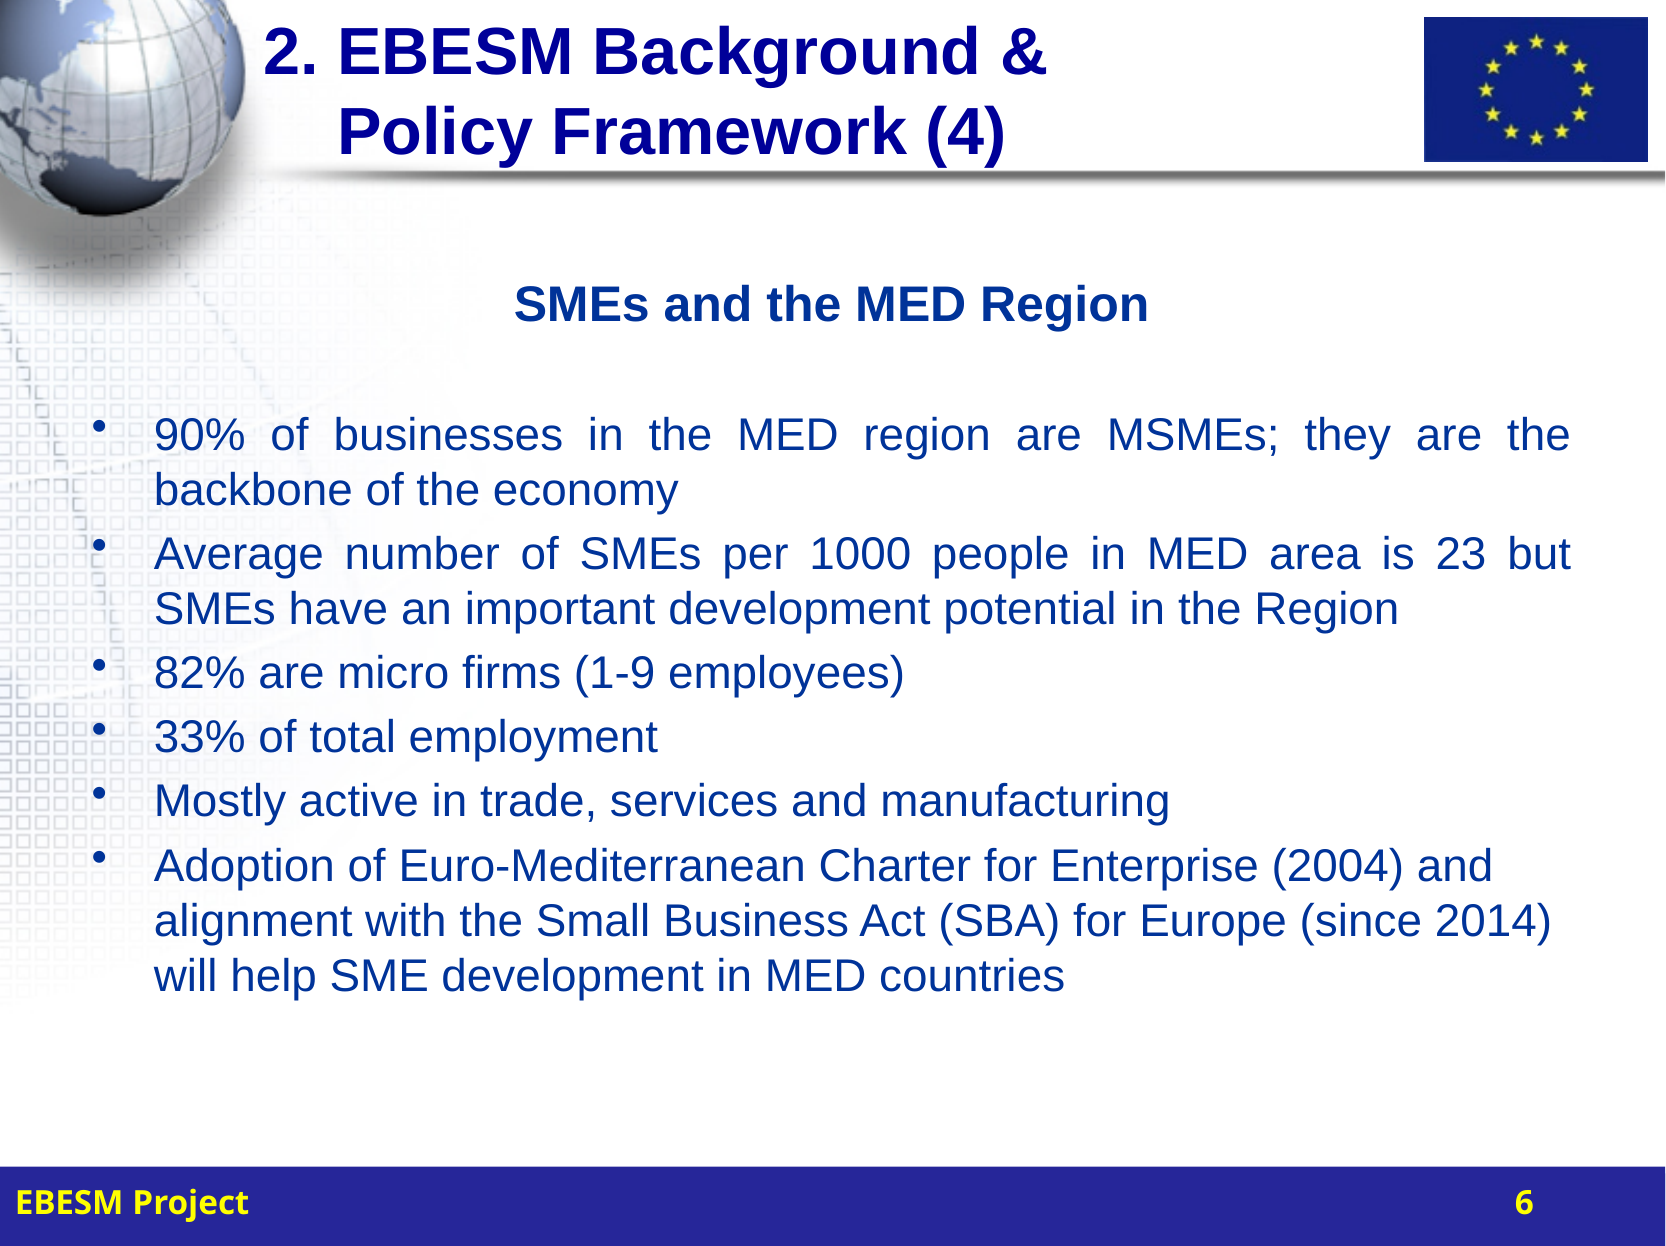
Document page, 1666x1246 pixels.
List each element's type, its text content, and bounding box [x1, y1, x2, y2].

text_box EBESM Project 6 [0, 1173, 1666, 1246]
list [28, 268, 1648, 1143]
text_box SMEs and the MED Region 90% of businesses in the MED region are MSMEs; they are the backbone of the economy Average number of SMEs per 1000 people in MED area is 23 but SMEs have an important development potential in the Region 82% are micro firms (1-9 employees) 33% of total employment Mostly active in trade, services and manufacturing Adoption of Euro-Mediterranean Charter for Enterprise (2004) and alignment with the Small Business Act (SBA) for Europe (since 2014) will help SME development in MED countries [75, 192, 1589, 1095]
title 2. EBESM Background & Policy Framework (4) [246, 12, 1638, 163]
picture [0, 0, 1666, 1166]
